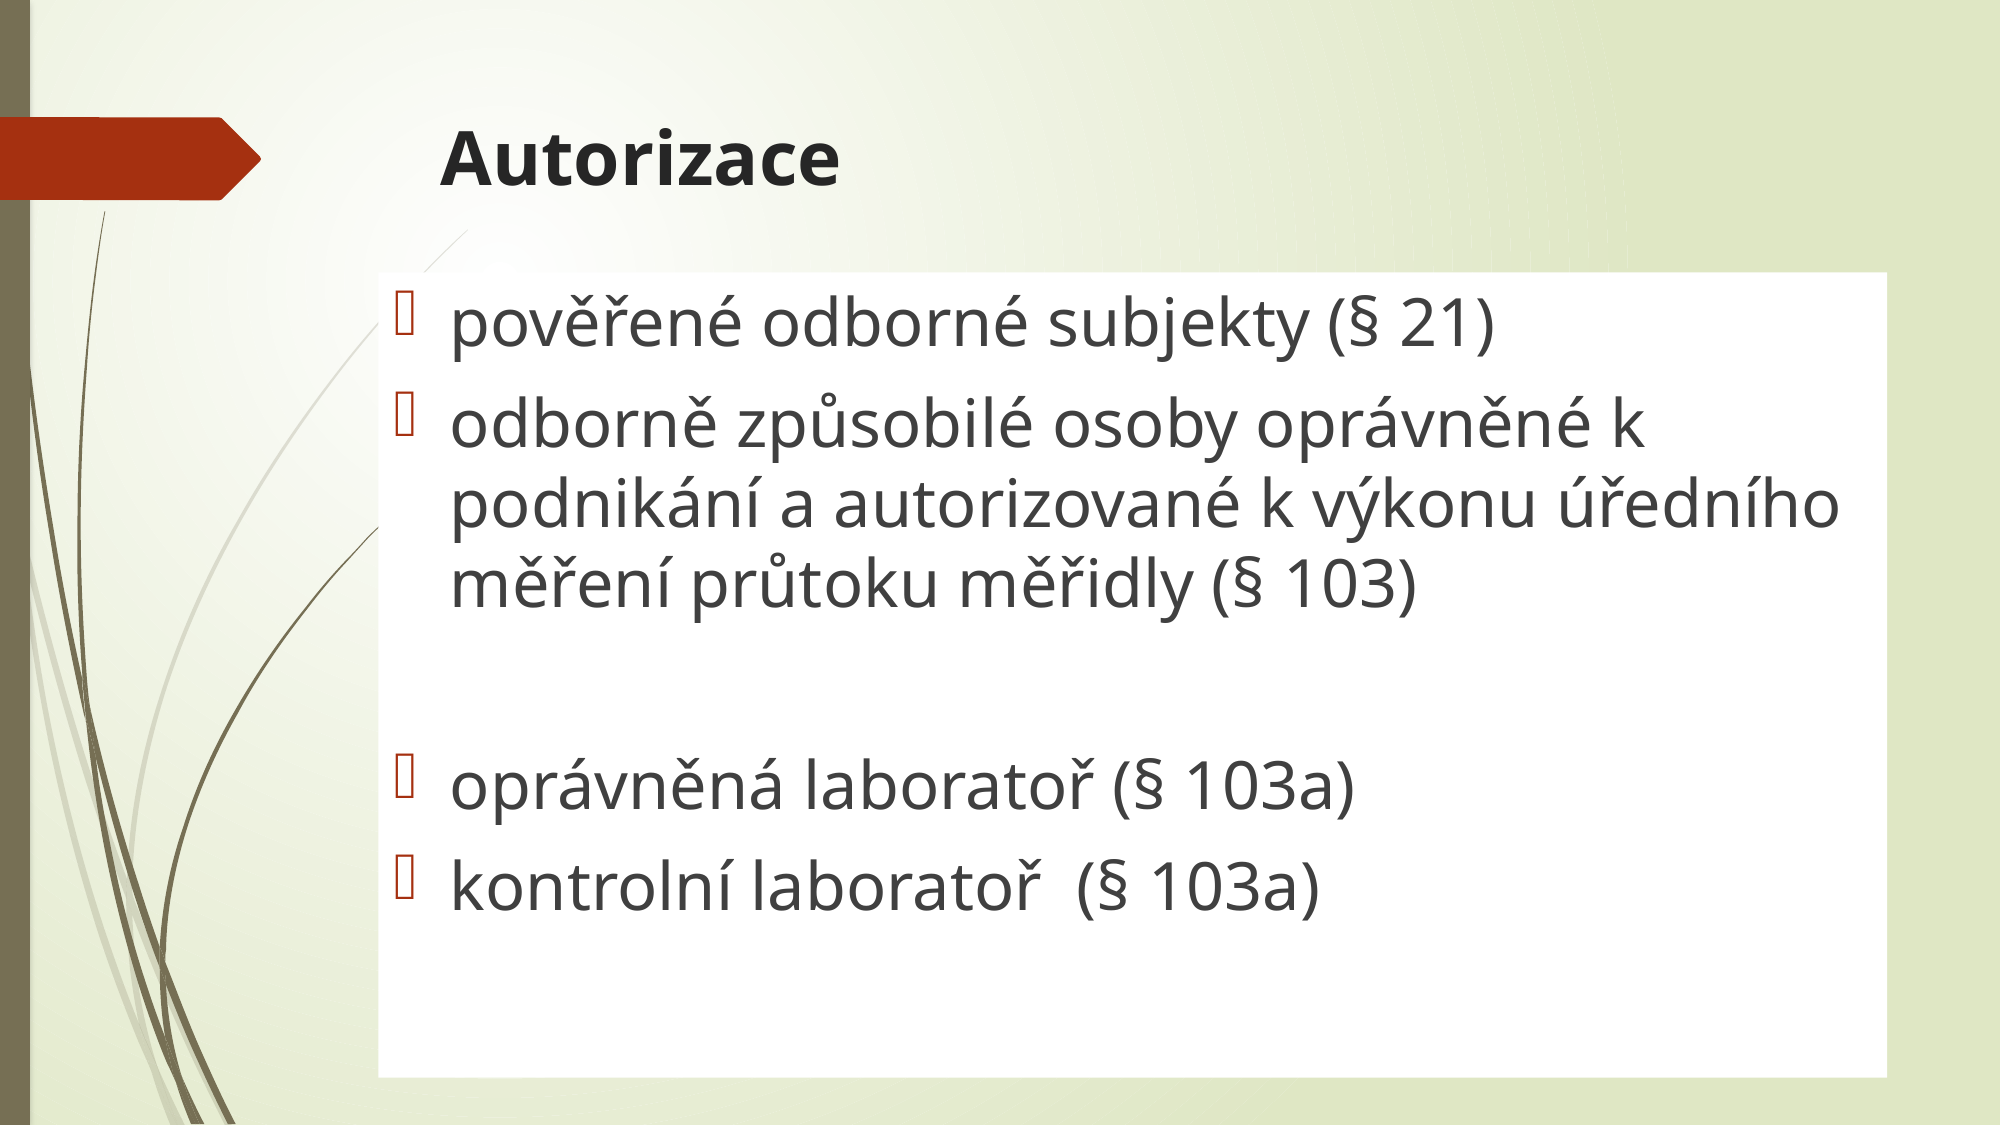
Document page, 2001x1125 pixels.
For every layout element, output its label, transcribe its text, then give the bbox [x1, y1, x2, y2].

list pověřené odborné subjekty (§ 21) odborně způsobilé osoby oprávněné k podnikání a autorizované k výkonu úředního měření průtoku měřidly (§ 103) oprávněná laboratoř (§ 103a) kontrolní laboratoř (§ 103a) [378, 272, 1888, 1078]
title Autorizace [425, 102, 1888, 272]
